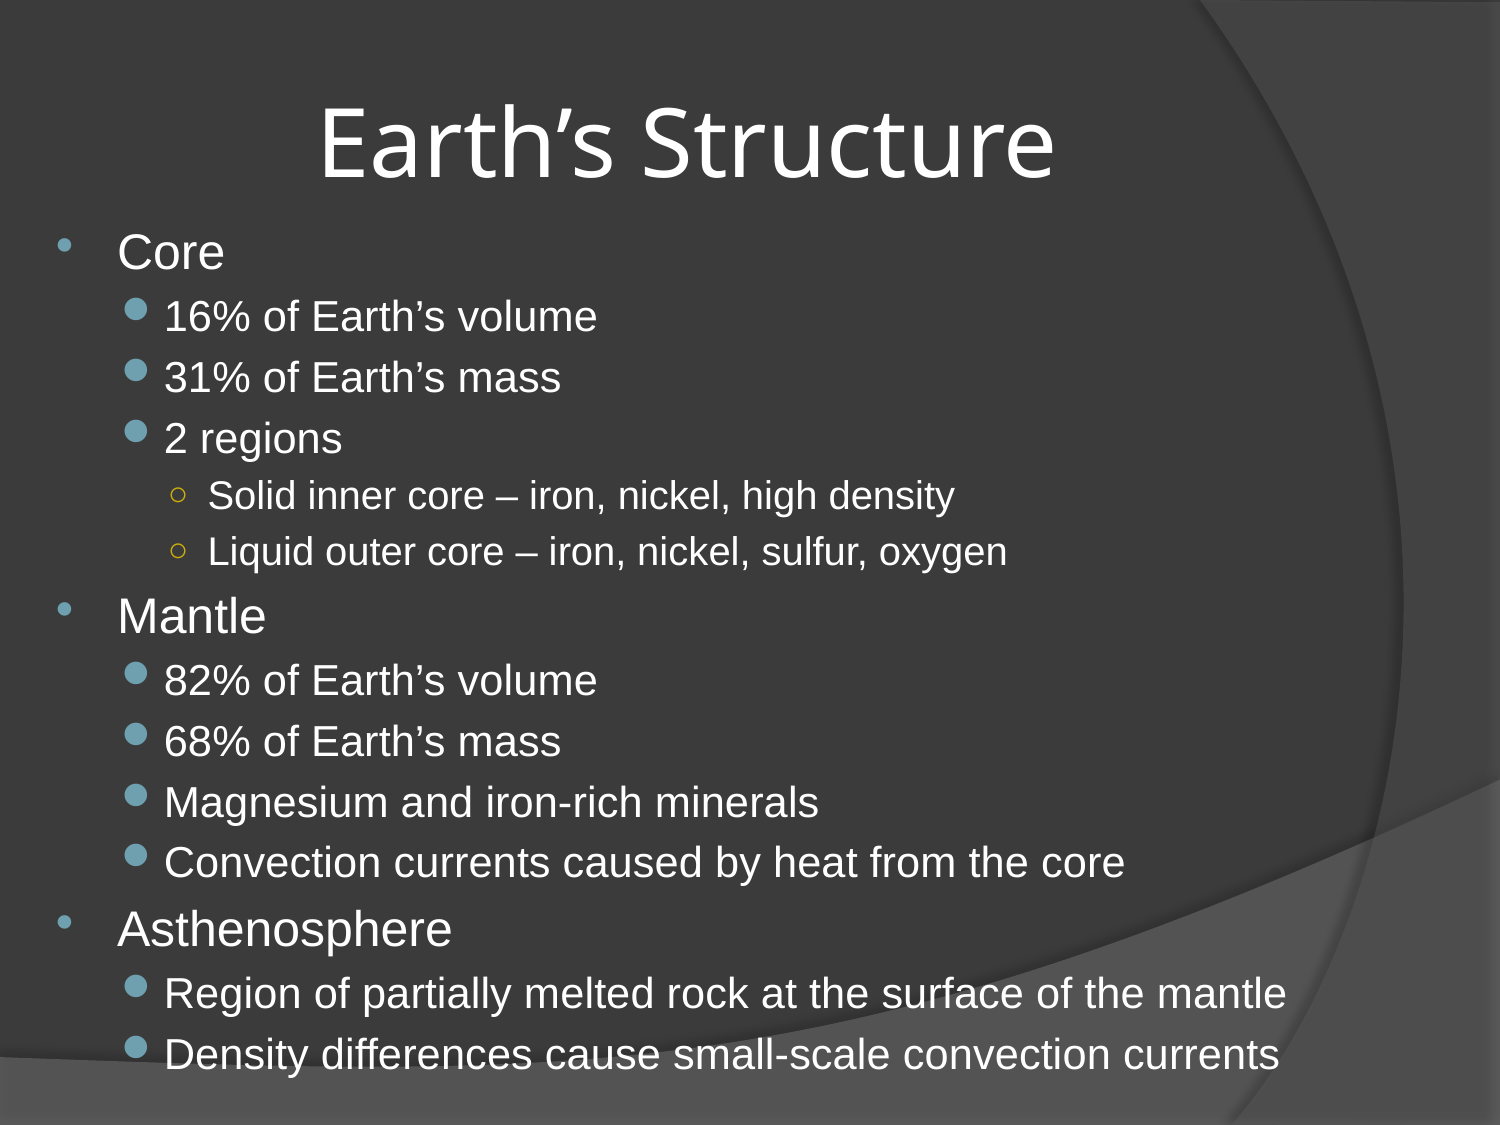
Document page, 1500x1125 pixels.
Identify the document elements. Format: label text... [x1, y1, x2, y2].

title Earth’s Structure [75, 45, 1300, 212]
list Core 16% of Earth’s volume 31% of Earth’s mass 2 regions Solid inner core – iron, nickel, high density Liquid outer core – iron, nickel, sulfur, oxygen Mantle 82% of Earth’s volume 68% of Earth’s mass Magnesium and iron-rich minerals Convection currents caused by heat from the core Asthenosphere Region of partially melted rock at the surface of the mantle Density differences cause small-scale convection currents [37, 212, 1463, 1088]
